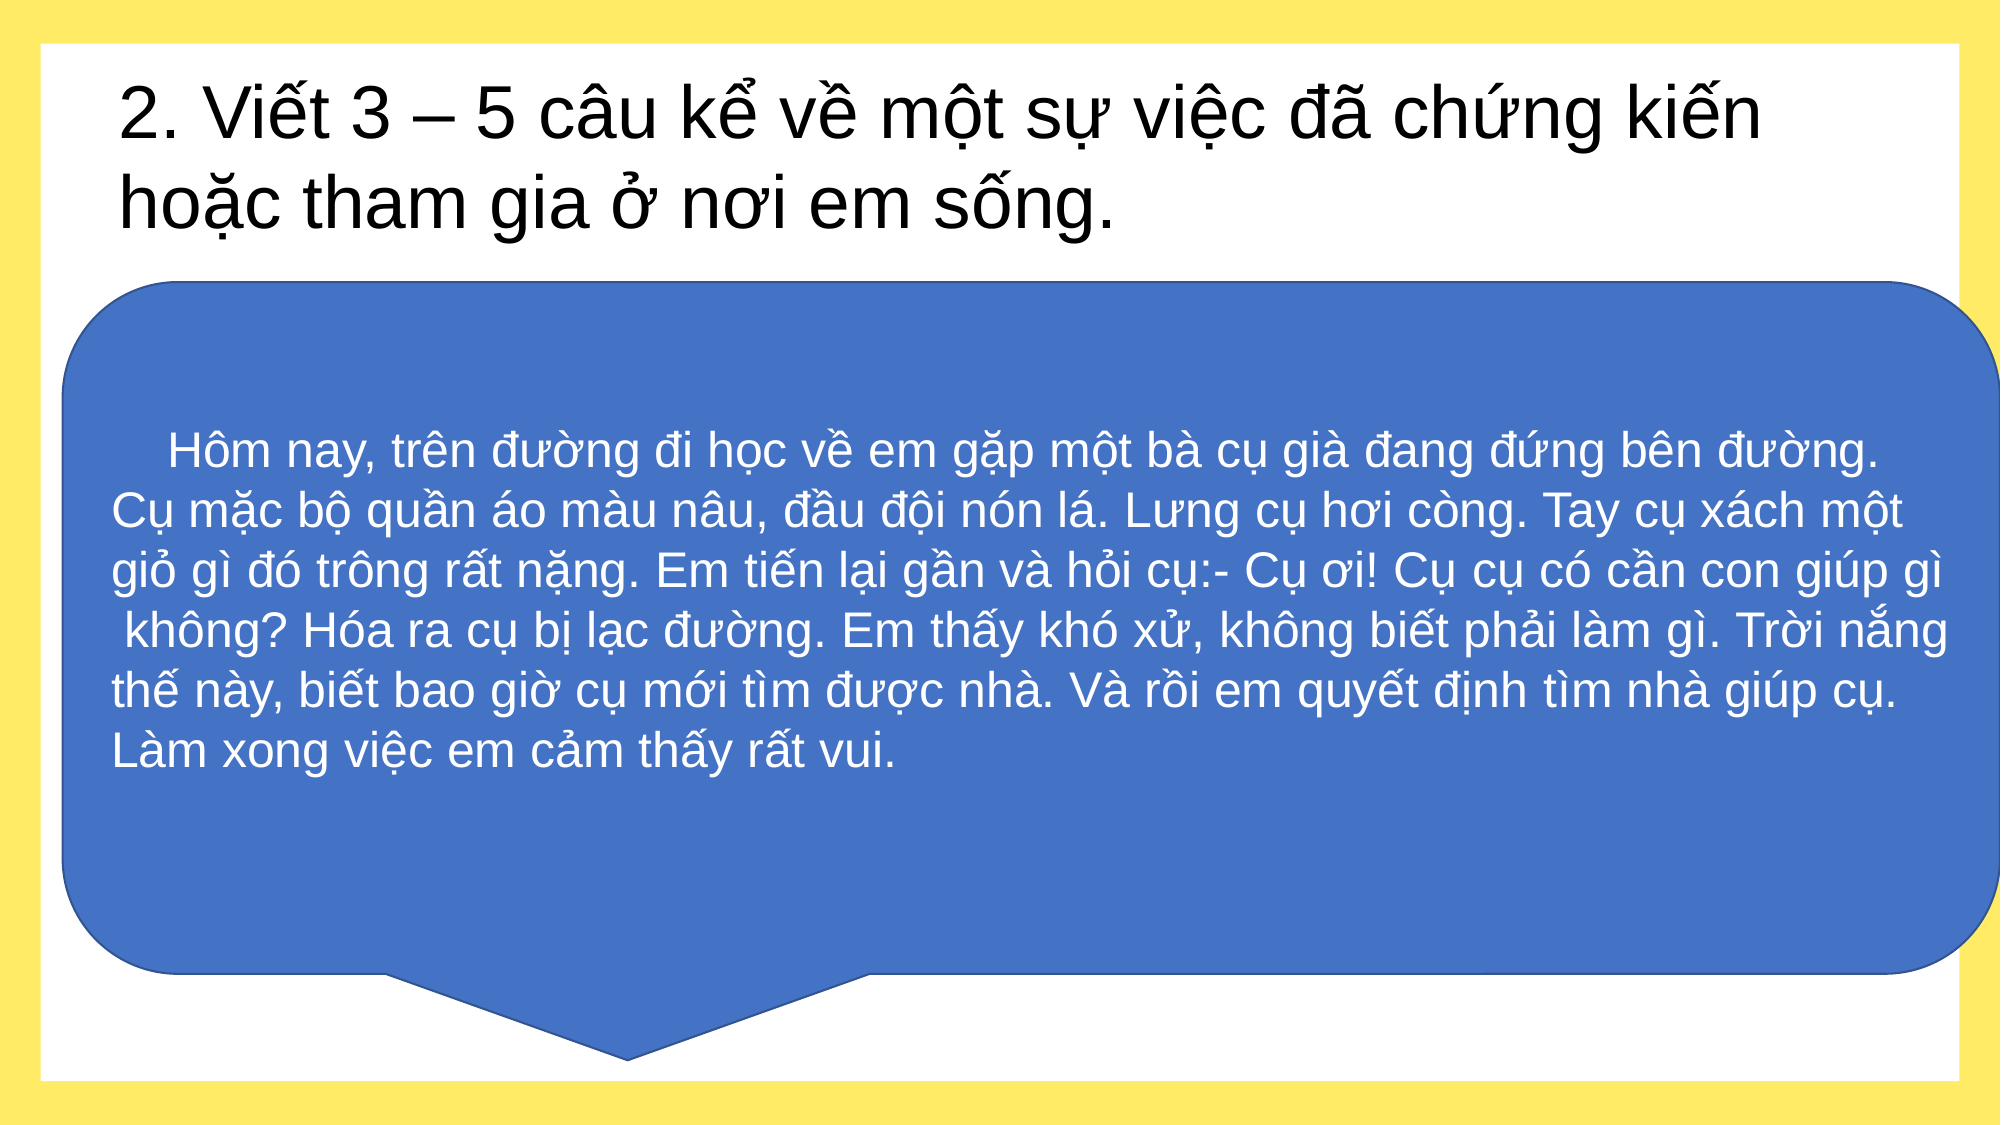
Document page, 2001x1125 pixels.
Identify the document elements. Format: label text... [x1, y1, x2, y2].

text_box 2. Viết 3 – 5 câu kể về một sự việc đã chứng kiến hoặc tham gia ở nơi em sống. [104, 56, 1798, 252]
text_box Hôm nay, trên đường đi học về em gặp một bà cụ già đang đứng bên đường. Cụ mặc bộ quần áo màu nâu, đầu đội nón lá. Lưng cụ hơi còng. Tay cụ xách một giỏ gì đó trông rất nặng. Em tiến lại gần và hỏi cụ:- Cụ ơi! Cụ cụ có cần con giúp gì không? Hóa ra cụ bị lạc đường. Em thấy khó xử, không biết phải làm gì. Trời nắng thế này, biết bao giờ cụ mới tìm được nhà. Và rồi em quyết định tìm nhà giúp cụ. Làm xong việc em cảm thấy rất vui. [61, 281, 2000, 1062]
